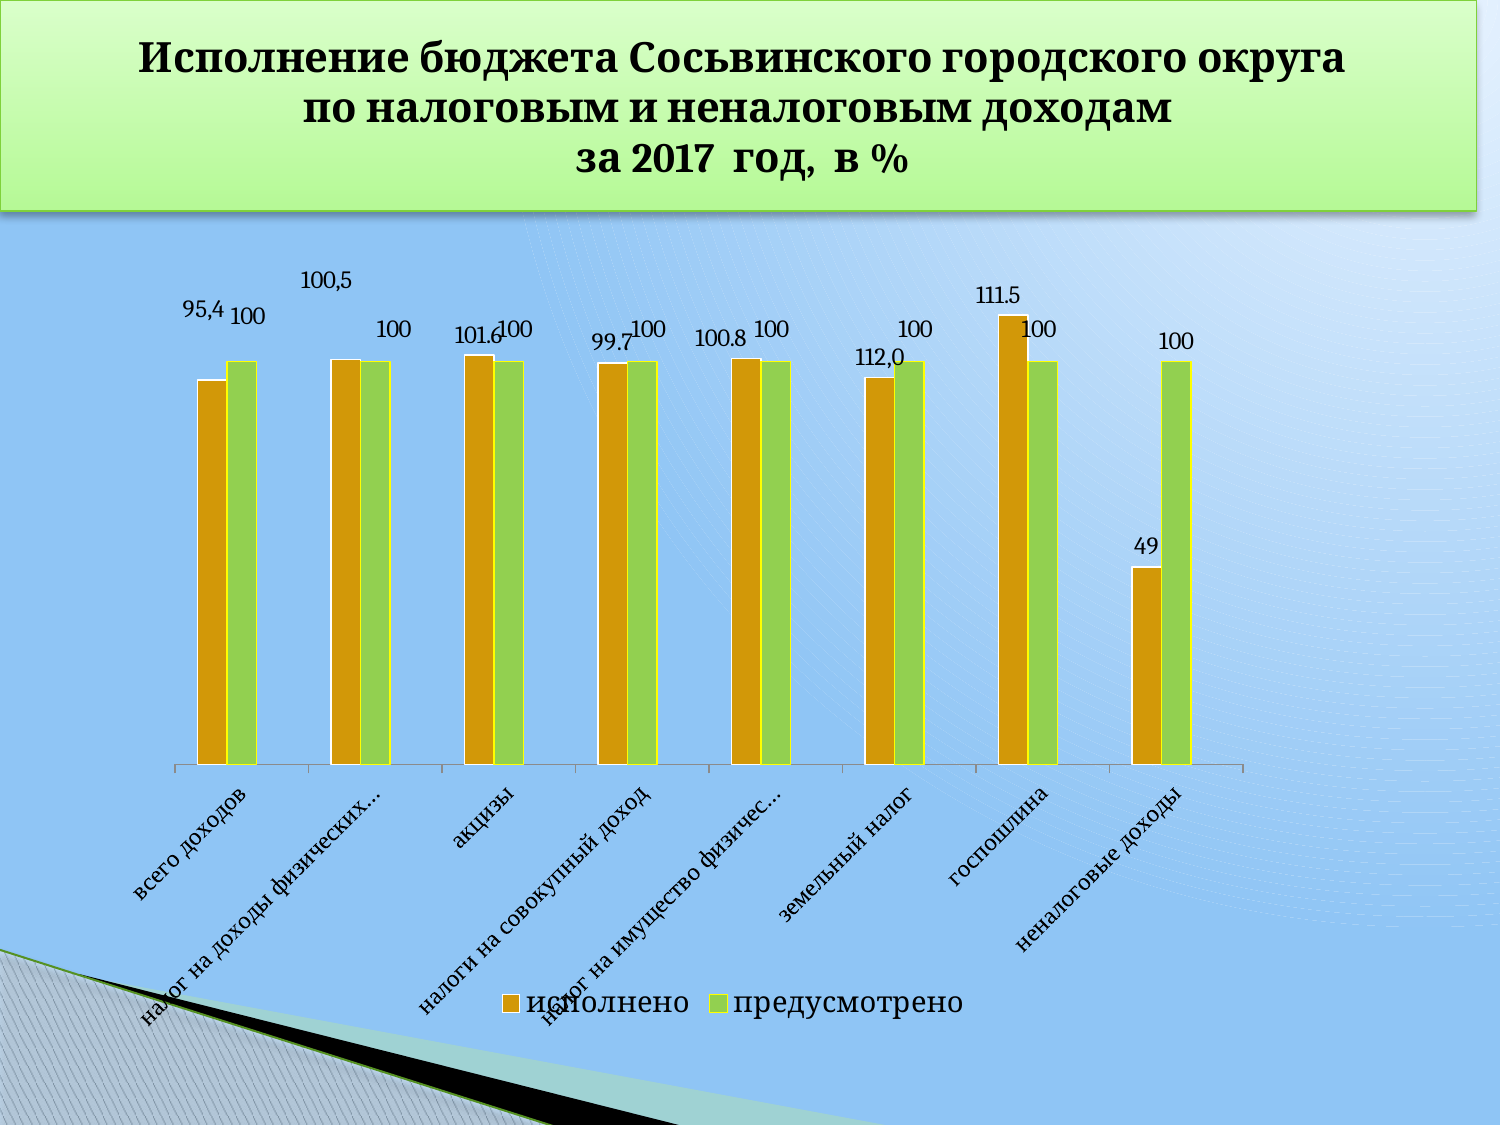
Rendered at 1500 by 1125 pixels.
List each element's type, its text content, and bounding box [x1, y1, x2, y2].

title Исполнение бюджета Сосьвинского городского округа по налоговым и неналоговым доходам за 2017 год, в % [0, 0, 1477, 212]
chart [58, 257, 1409, 1031]
